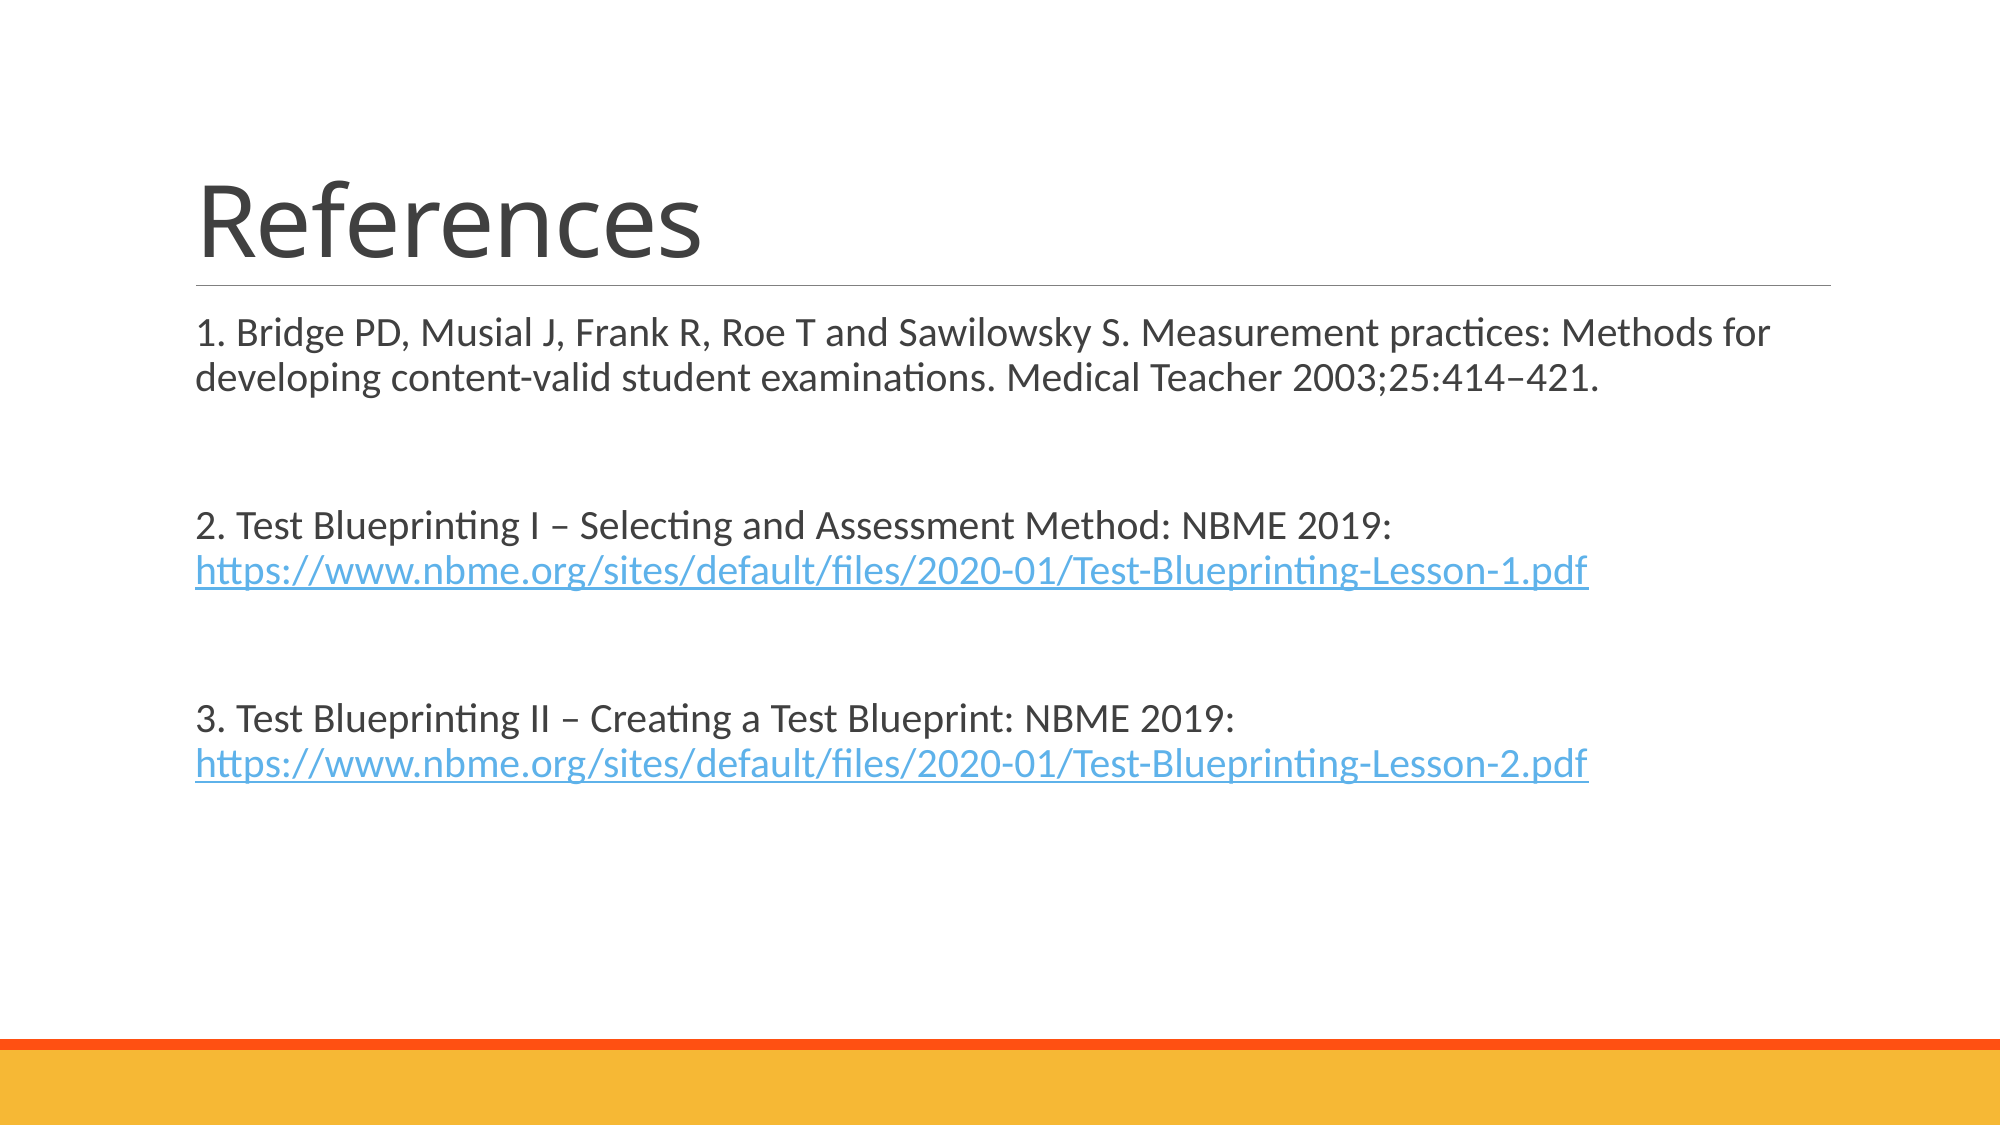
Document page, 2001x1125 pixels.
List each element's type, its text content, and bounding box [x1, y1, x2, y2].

list 1. Bridge PD, Musial J, Frank R, Roe T and Sawilowsky S. Measurement practices: Methods for developing content-valid student examinations. Medical Teacher 2003;25:414–421. 2. Test Blueprinting I – Selecting and Assessment Method: NBME 2019: https://www.nbme.org/sites/default/files/2020-01/Test-Blueprinting-Lesson-1.pdf 3. Test Blueprinting II – Creating a Test Blueprint: NBME 2019: https://www.nbme.org/sites/default/files/2020-01/Test-Blueprinting-Lesson-2.pdf [180, 302, 1830, 963]
title References [180, 47, 1830, 285]
